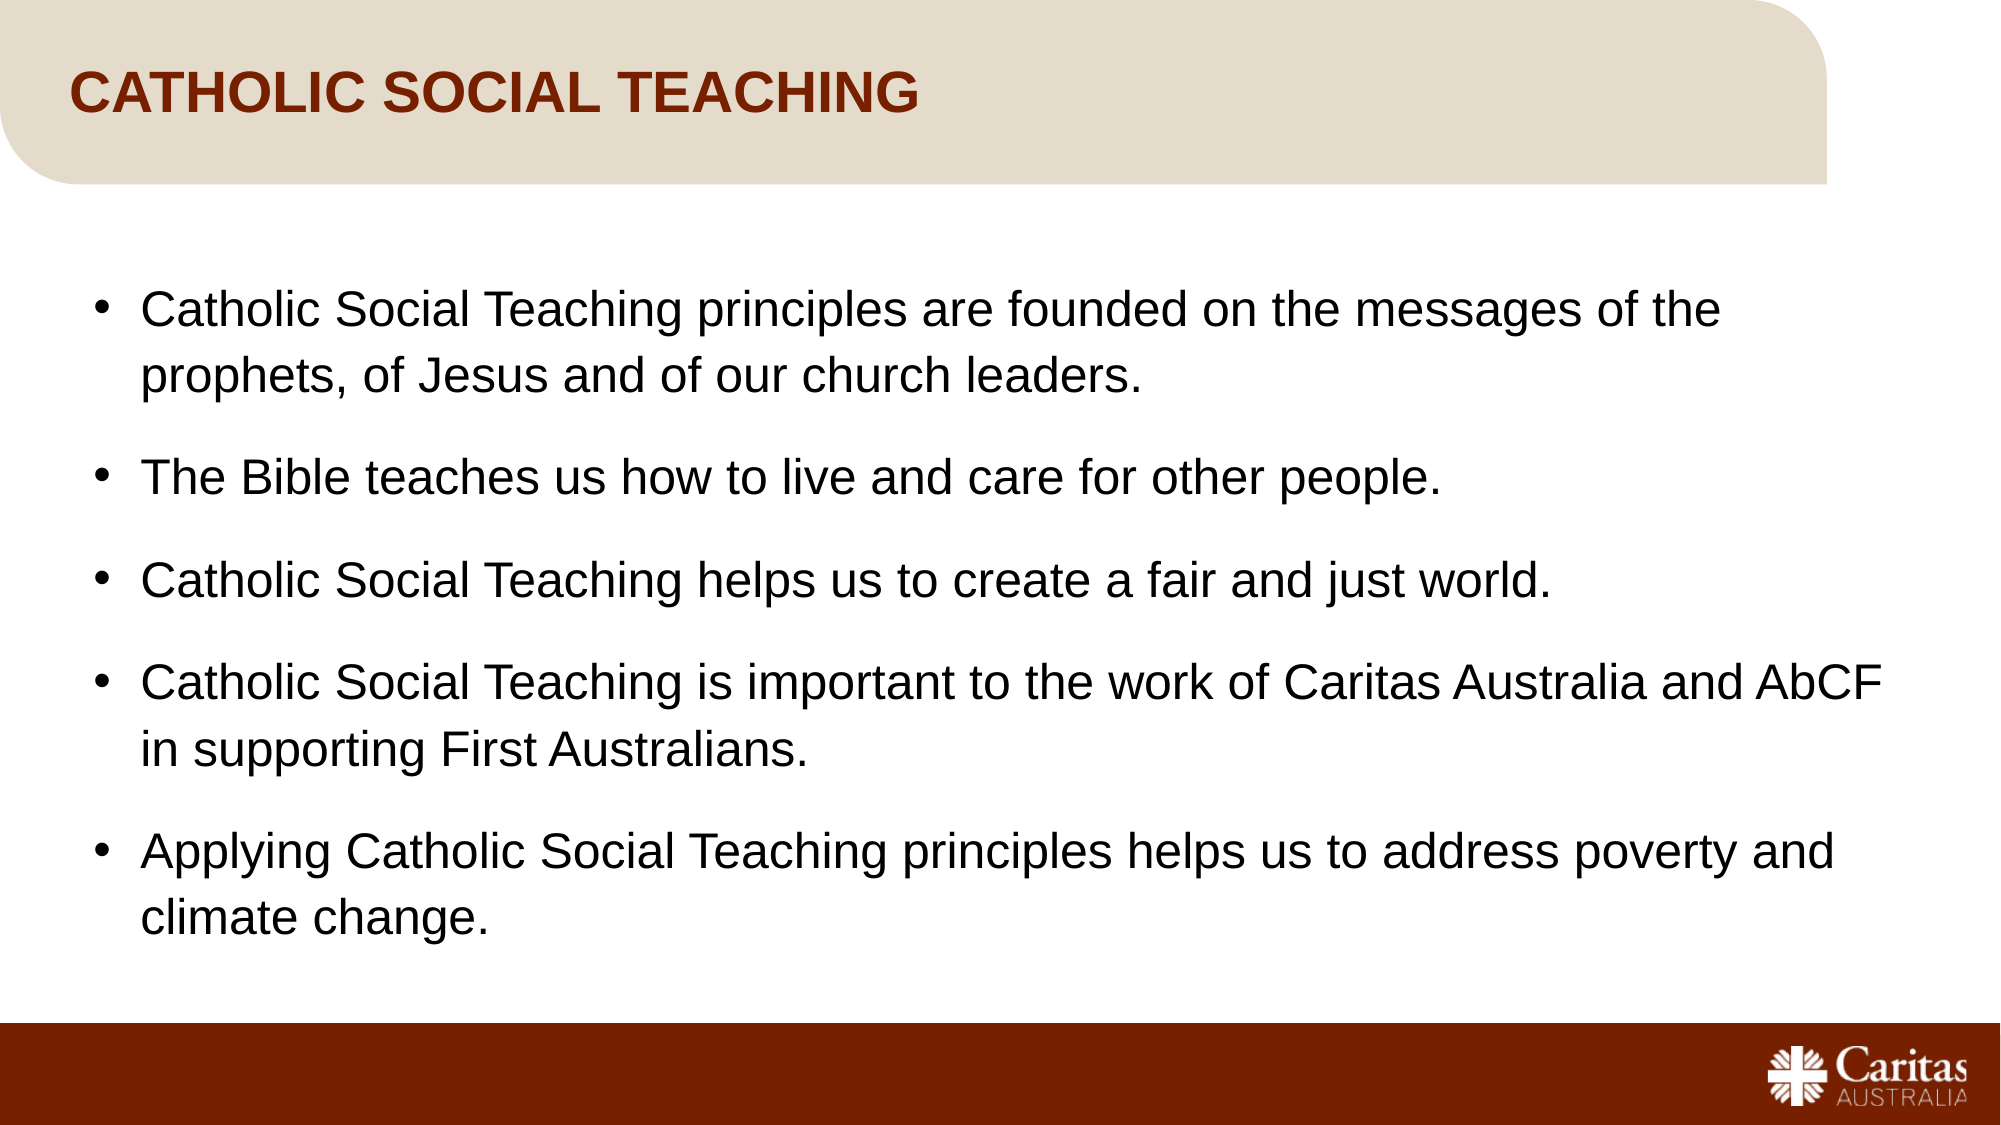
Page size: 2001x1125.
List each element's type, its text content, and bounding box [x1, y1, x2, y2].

title Catholic social teaching [55, 54, 1827, 185]
list Catholic Social Teaching principles are founded on the messages of the prophets, of Jesus and of our church leaders. The Bible teaches us how to live and care for other people. Catholic Social Teaching helps us to create a fair and just world. Catholic Social Teaching is important to the work of Caritas Australia and AbCF in supporting First Australians. Applying Catholic Social Teaching principles helps us to address poverty and climate change. [78, 262, 1910, 976]
